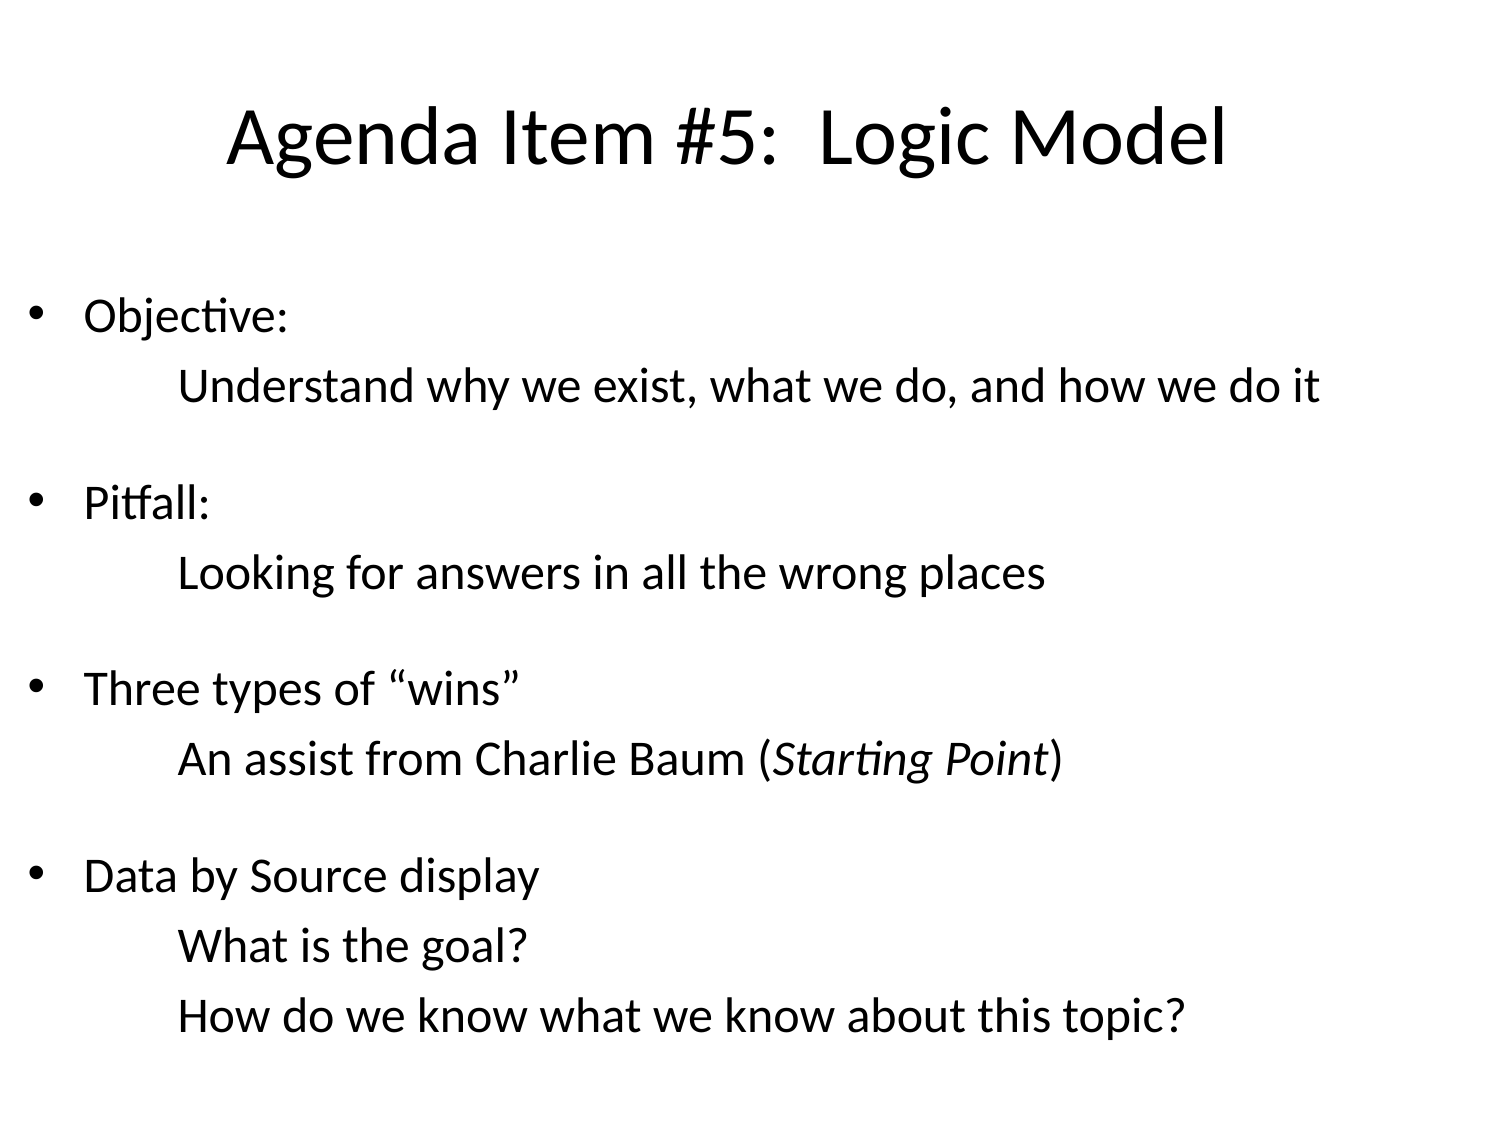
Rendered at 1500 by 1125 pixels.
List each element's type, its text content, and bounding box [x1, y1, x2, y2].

title Agenda Item #5: Logic Model [62, 37, 1413, 225]
list Objective: Understand why we exist, what we do, and how we do it Pitfall: Looking for answers in all the wrong places Three types of “wins” An assist from Charlie Baum (Starting Point) Data by Source display What is the goal? How do we know what we know about this topic? Insight that surfaced Three vignettes (page 53) Toward a logic model [12, 275, 1500, 738]
